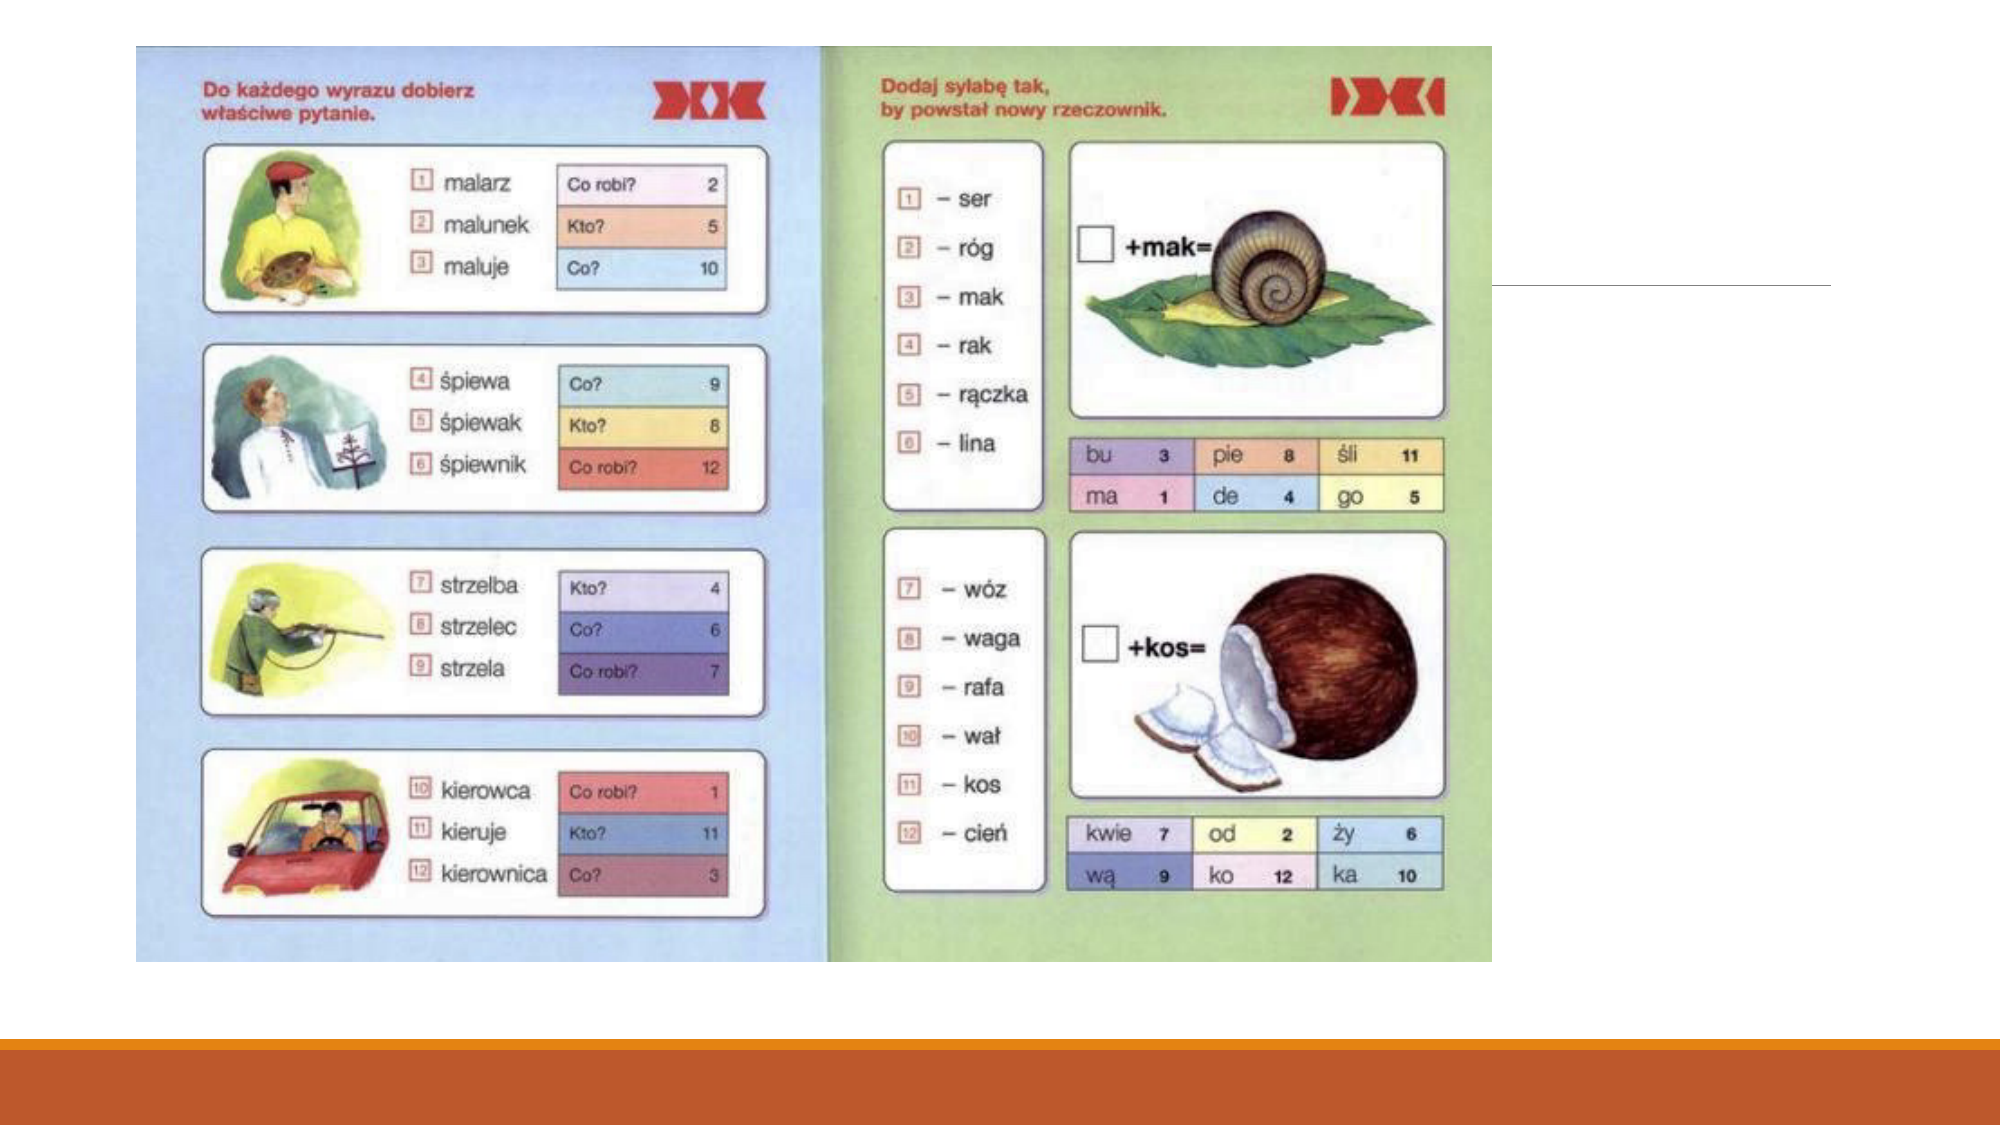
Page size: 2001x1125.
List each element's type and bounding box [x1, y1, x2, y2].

list [136, 46, 1493, 962]
